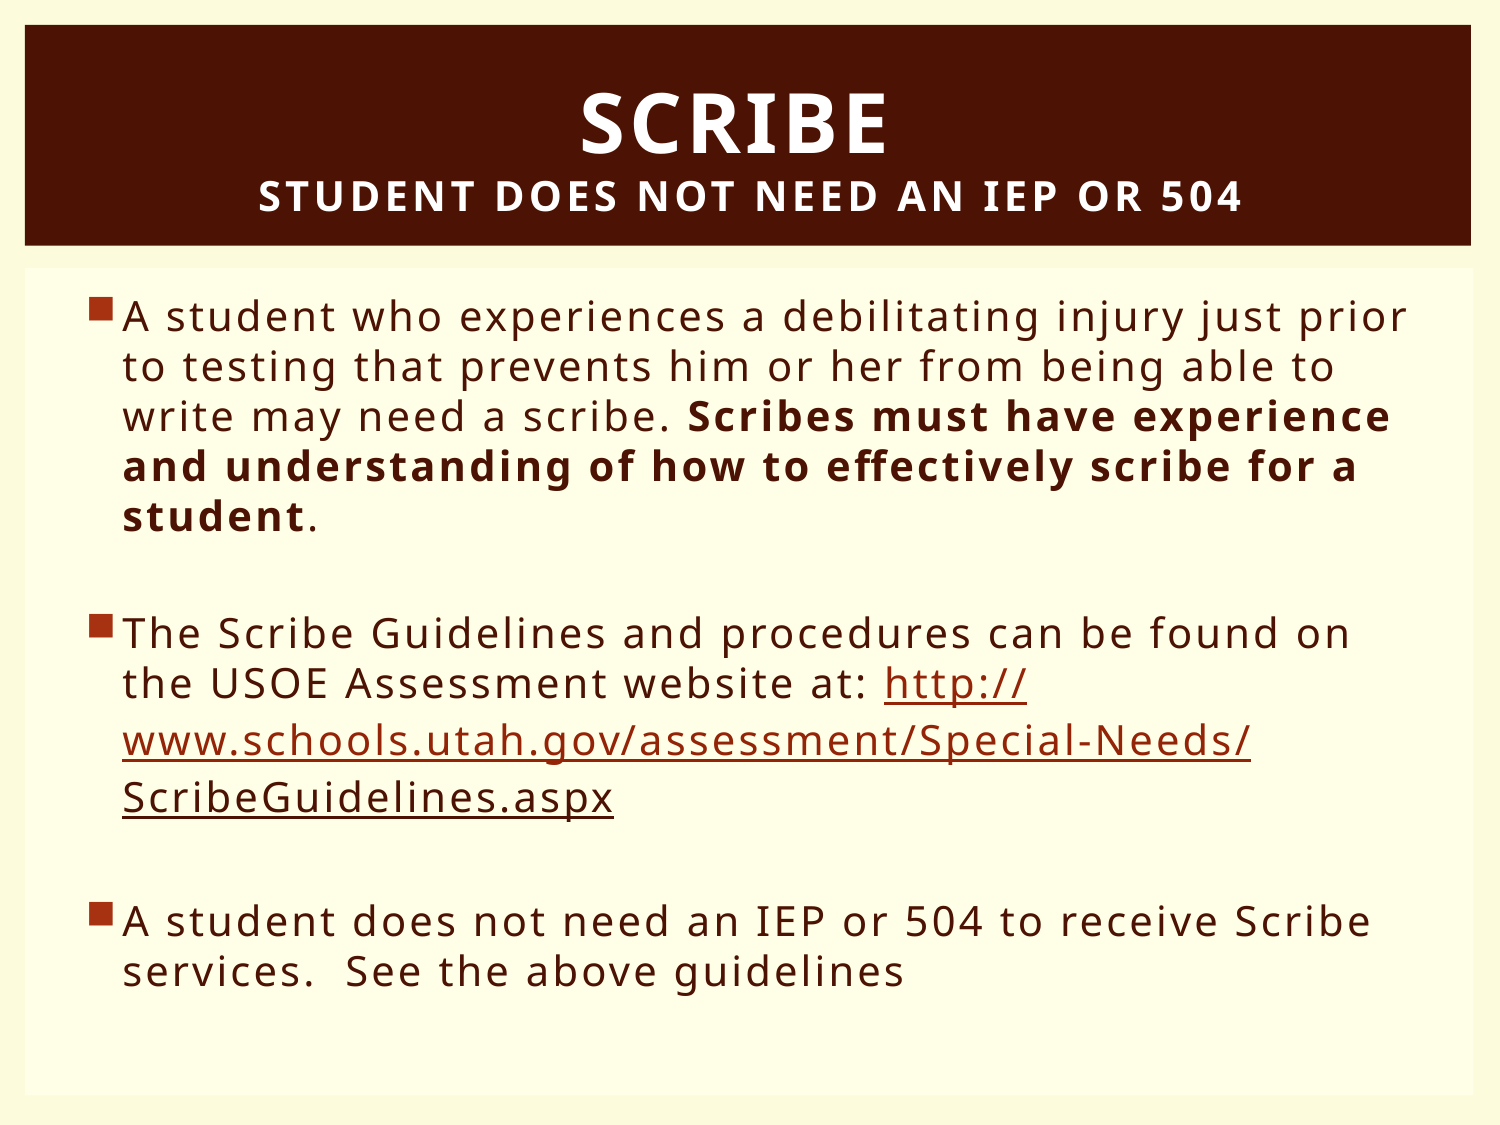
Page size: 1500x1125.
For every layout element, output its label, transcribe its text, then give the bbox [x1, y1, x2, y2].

title Scribe student does not need an IEP or 504 [62, 58, 1438, 232]
list A student who experiences a debilitating injury just prior to testing that prevents him or her from being able to write may need a scribe. Scribes must have experience and understanding of how to effectively scribe for a student. The Scribe Guidelines and procedures can be found on the USOE Assessment website at: http://www.schools.utah.gov/assessment/Special-Needs/ScribeGuidelines.aspx A student does not need an IEP or 504 to receive Scribe services. See the above guidelines [62, 282, 1442, 1005]
